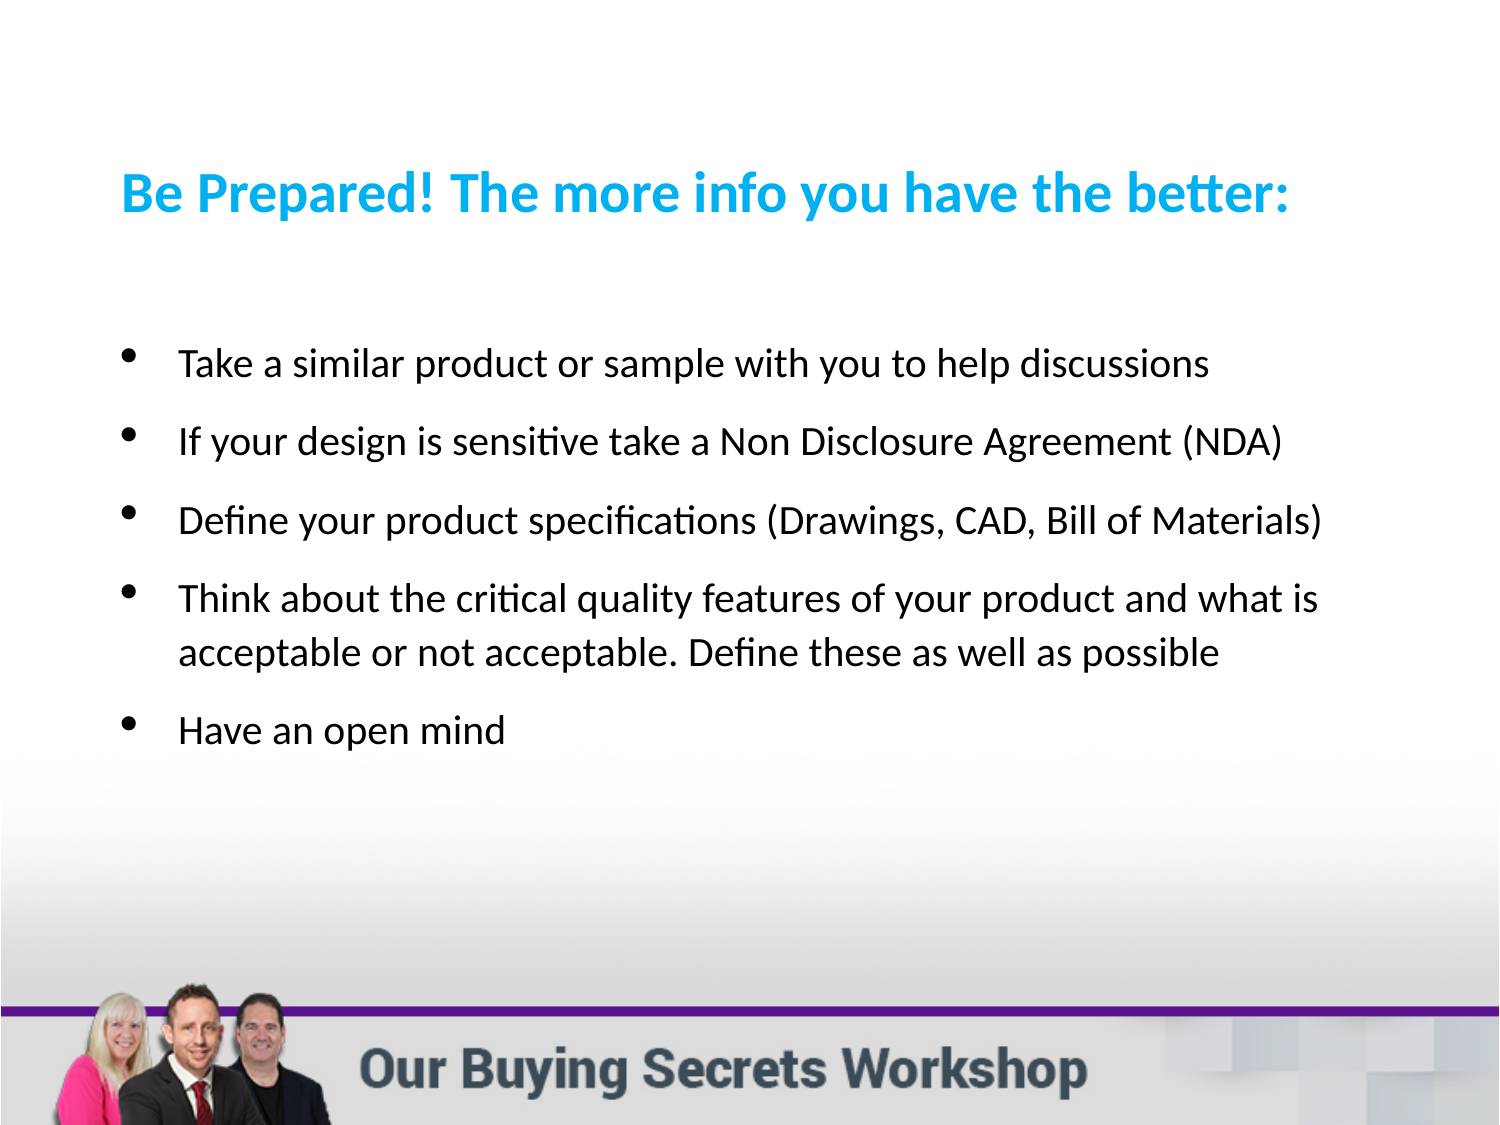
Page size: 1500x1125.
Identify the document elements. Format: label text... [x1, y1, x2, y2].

picture [1, 0, 1499, 1125]
text_box Be Prepared! The more info you have the better: Take a similar product or sample with you to help discussions If your design is sensitive take a Non Disclosure Agreement (NDA) Define your product specifications (Drawings, CAD, Bill of Materials) Think about the critical quality features of your product and what is acceptable or not acceptable. Define these as well as possible Have an open mind [107, 141, 1450, 931]
